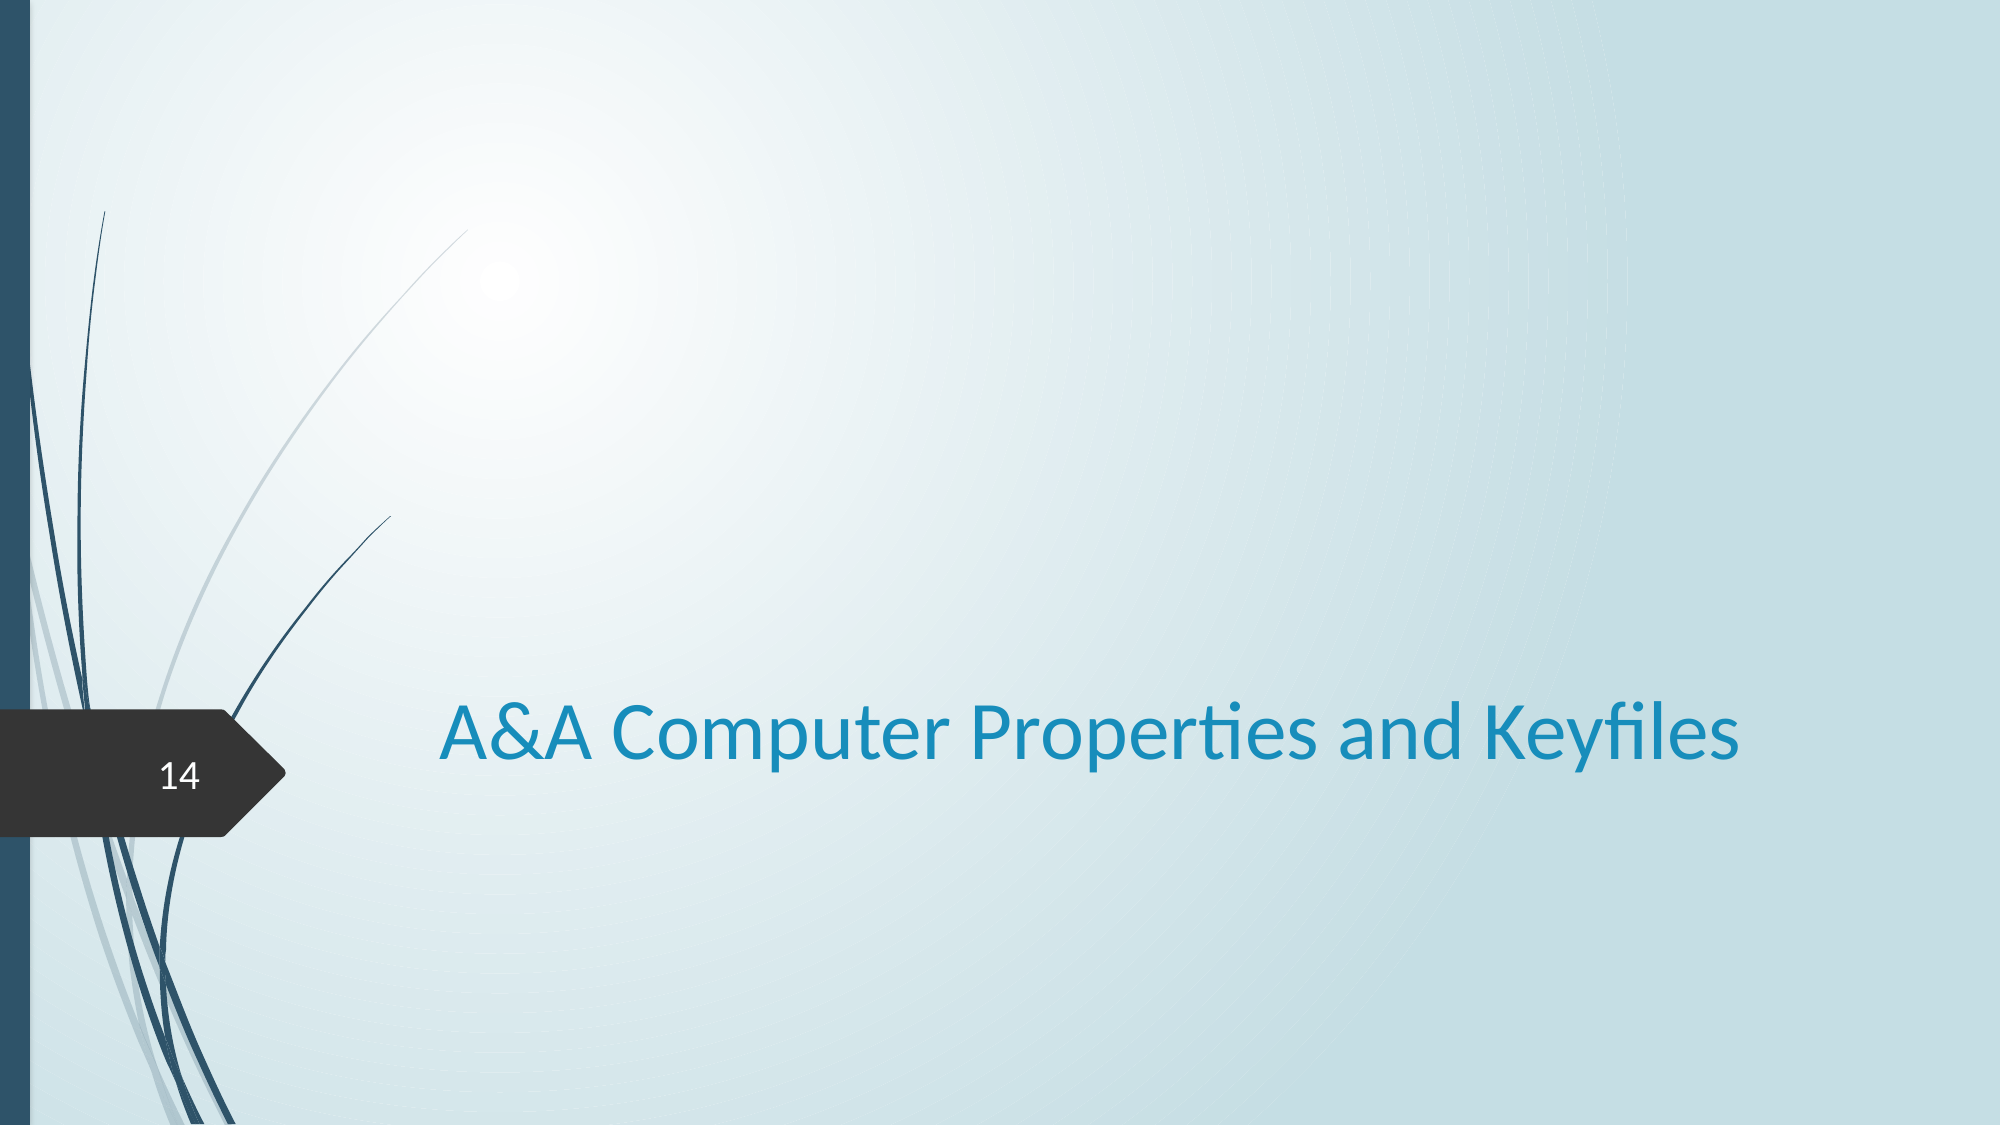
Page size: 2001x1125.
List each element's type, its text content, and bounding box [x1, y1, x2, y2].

slide_number 14 [87, 743, 216, 803]
title A&A Computer Properties and Keyfiles [424, 412, 1888, 784]
